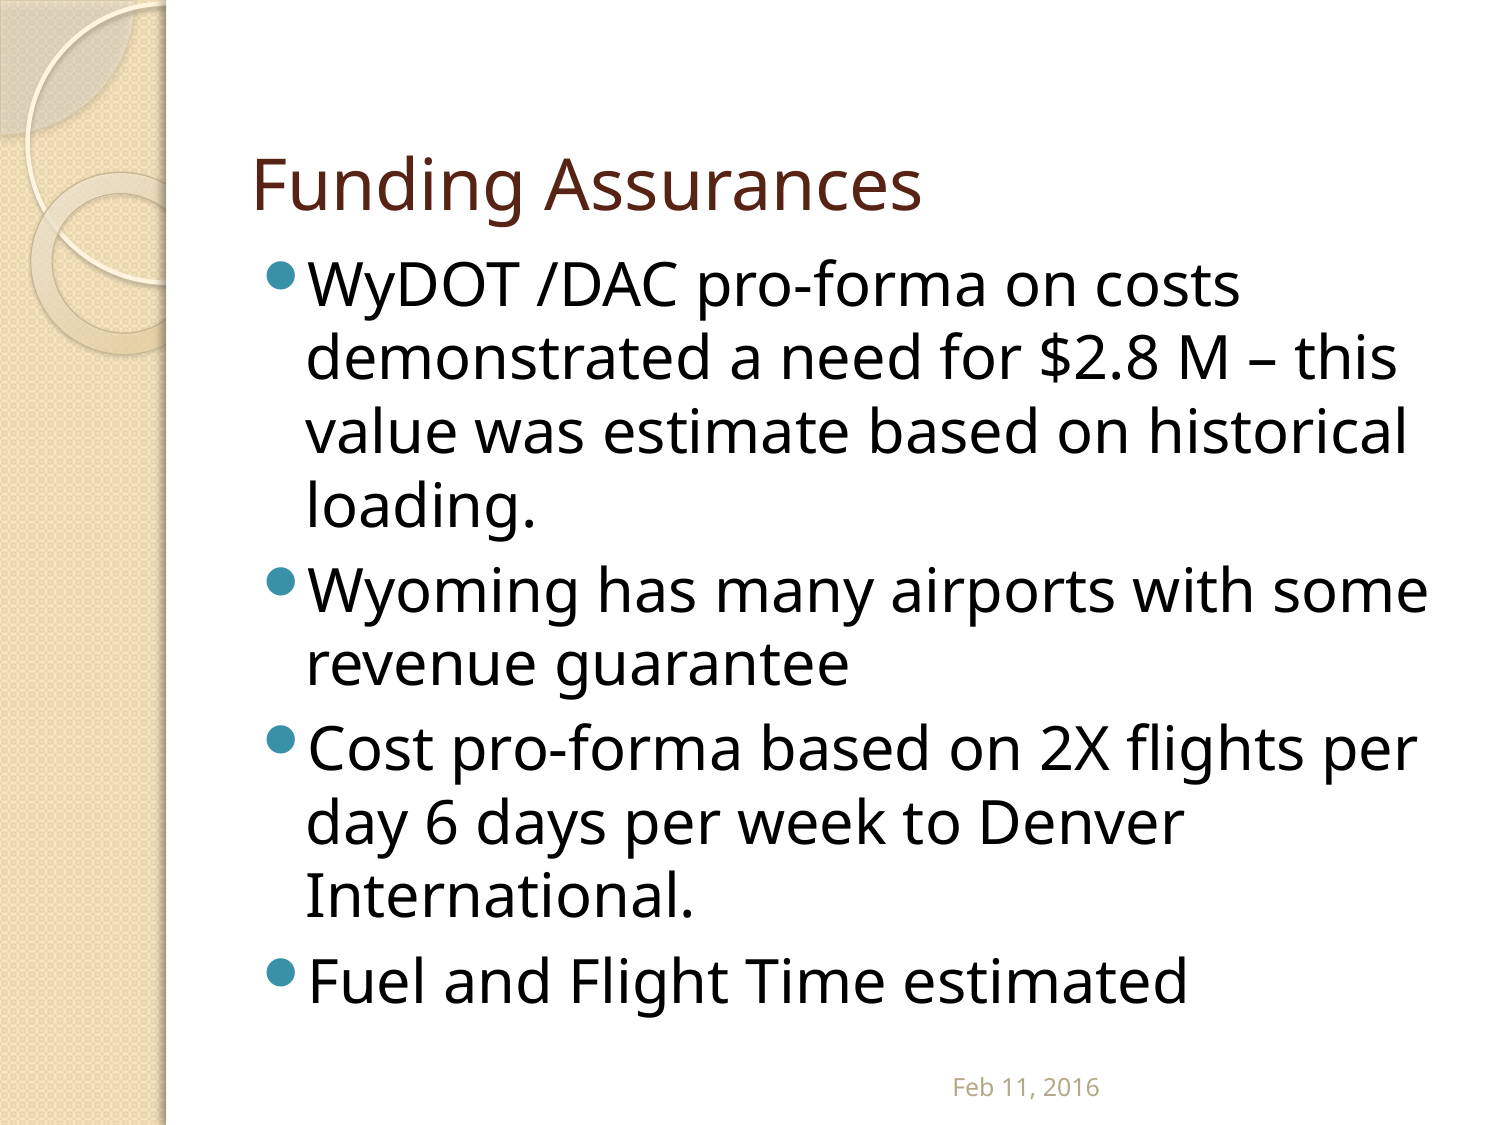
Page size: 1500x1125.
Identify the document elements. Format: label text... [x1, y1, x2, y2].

footer Feb 11, 2016 [937, 1034, 1413, 1113]
list WyDOT /DAC pro-forma on costs demonstrated a need for $2.8 M – this value was estimate based on historical loading. Wyoming has many airports with some revenue guarantee Cost pro-forma based on 2X flights per day 6 days per week to Denver International. Fuel and Flight Time estimated [235, 237, 1466, 1025]
title Funding Assurances [235, 45, 1466, 233]
